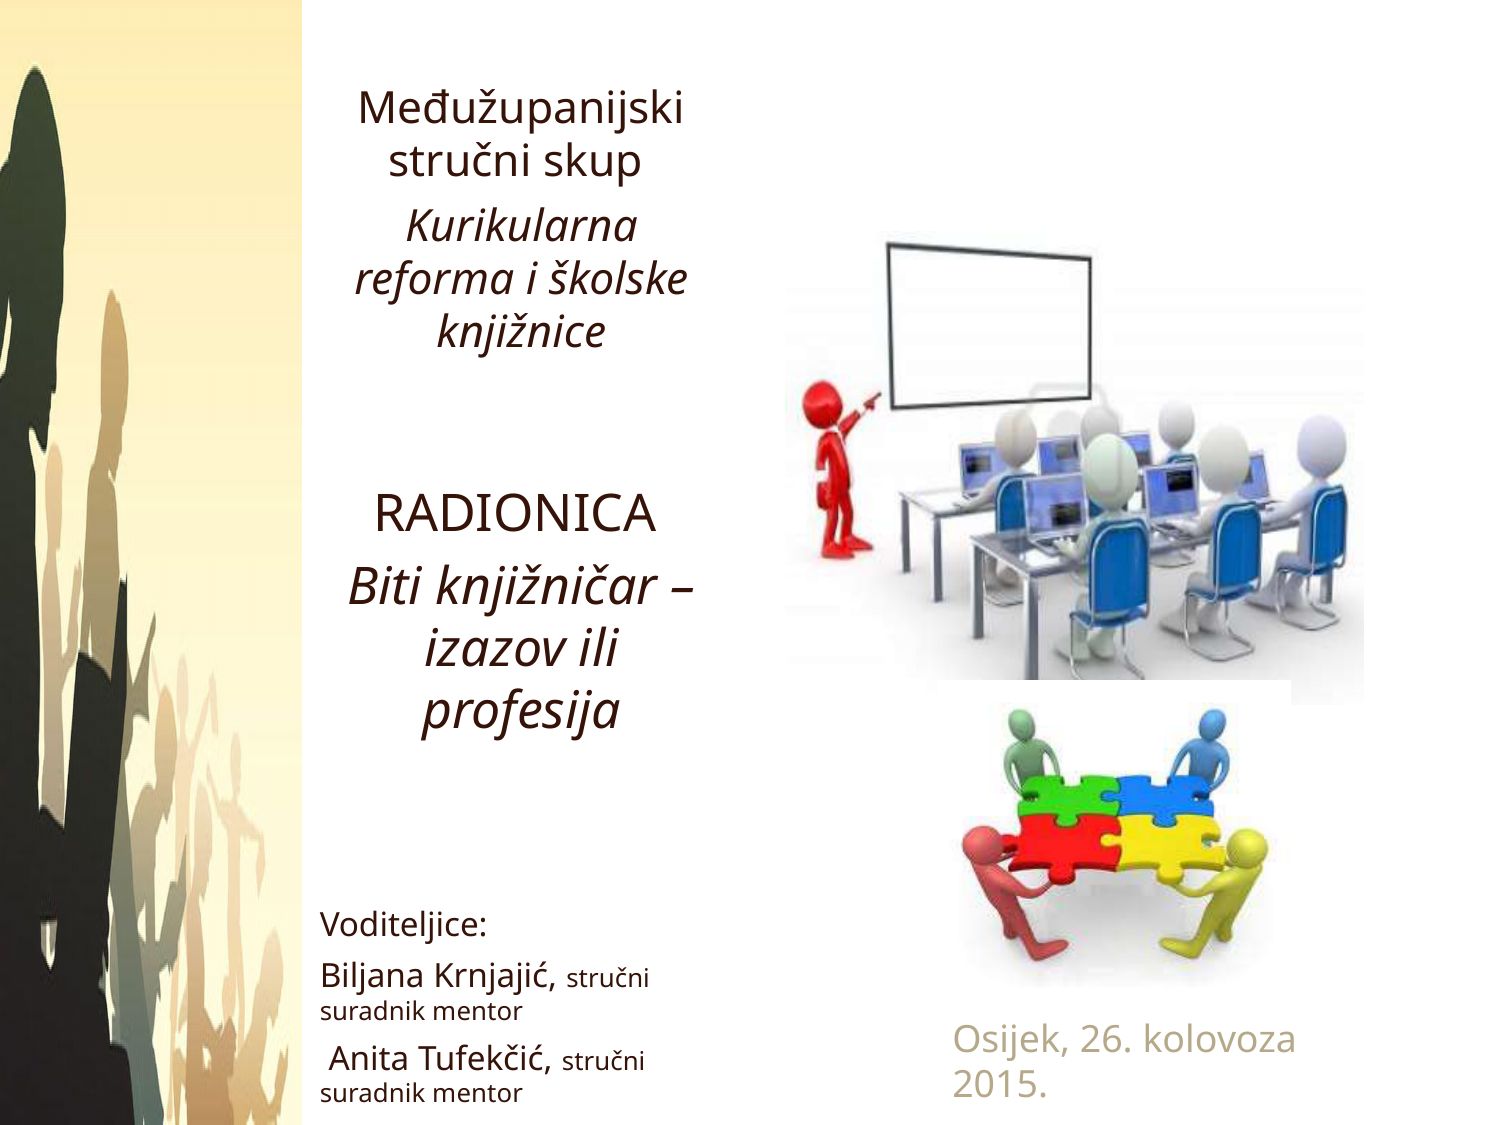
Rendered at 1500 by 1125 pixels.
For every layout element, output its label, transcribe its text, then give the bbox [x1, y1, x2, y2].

subtitle Međužupanijski stručni skup Kurikularna reforma i školske knjižnice RADIONICA Biti knjižničar – izazov ili profesija Voditeljice: Biljana Krnjajić, stručni suradnik mentor Anita Tufekčić, stručni suradnik mentor [308, 79, 739, 1125]
picture [785, 231, 1364, 1000]
footer Osijek, 26. kolovoza 2015. [937, 1034, 1413, 1113]
picture [0, 0, 302, 1125]
